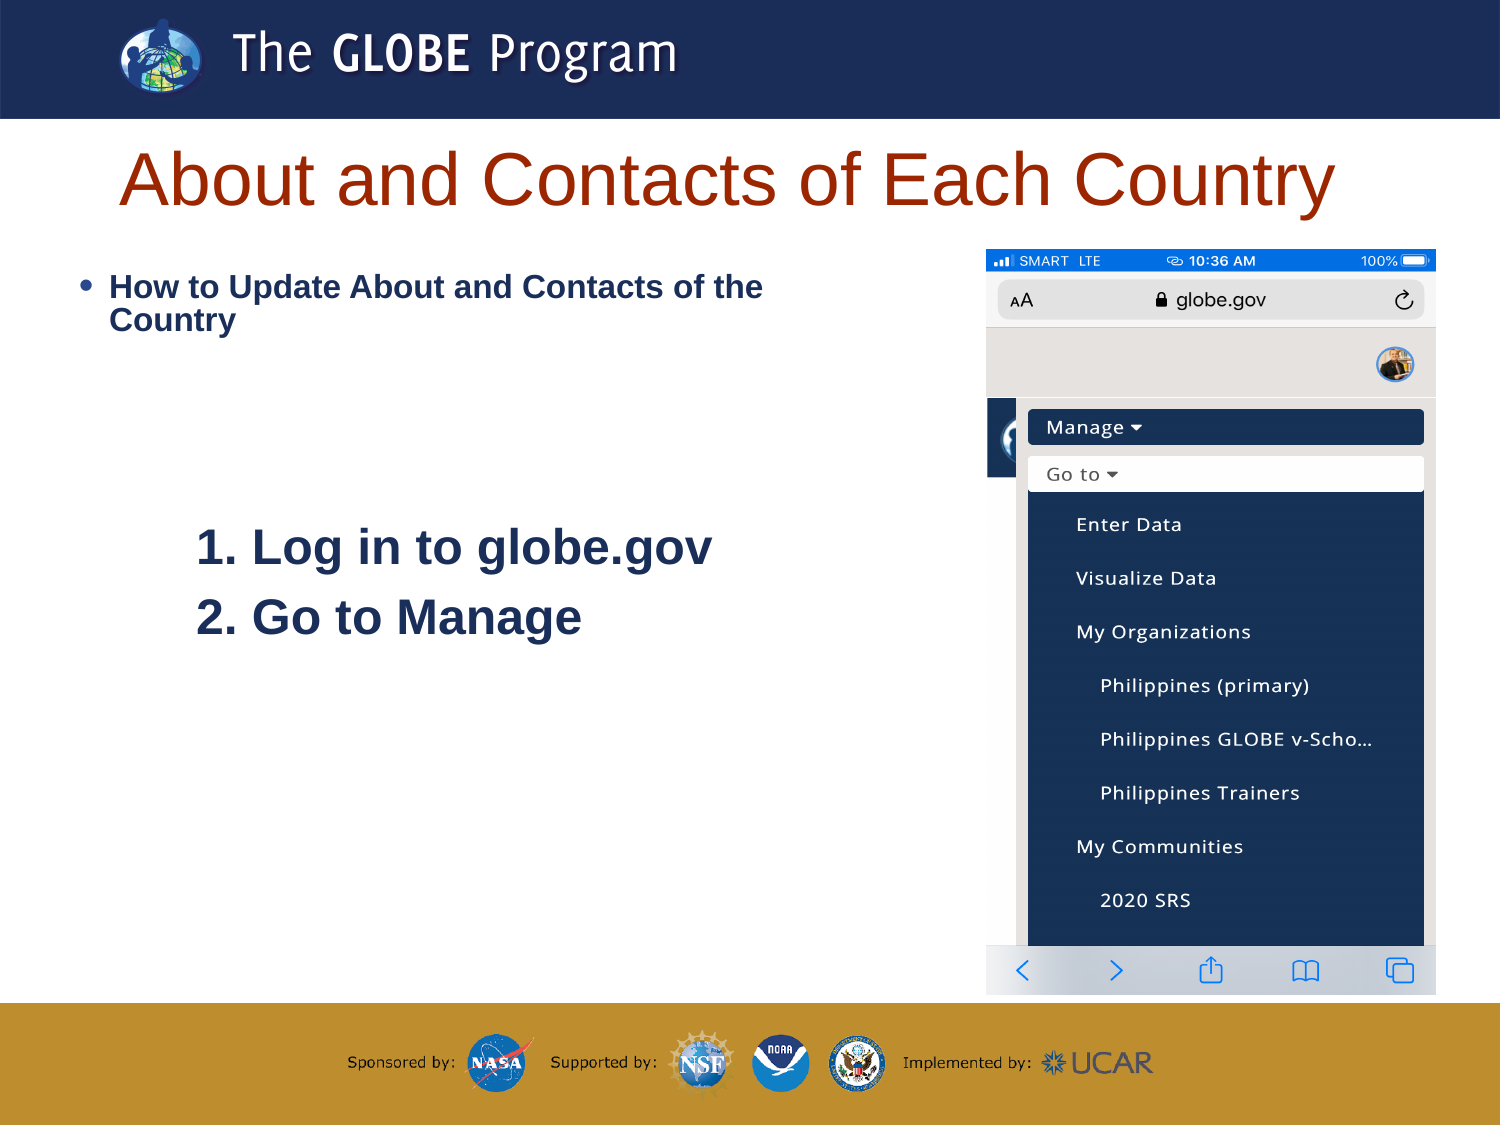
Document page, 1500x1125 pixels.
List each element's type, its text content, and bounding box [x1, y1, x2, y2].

title About and Contacts of Each Country [81, 113, 1375, 250]
picture [986, 249, 1436, 995]
list How to Update About and Contacts of the Country [63, 249, 859, 386]
text_box 1. Log in to globe.gov 2. Go to Manage [167, 437, 898, 1041]
picture [0, 1003, 1500, 1125]
picture [0, 0, 1500, 119]
